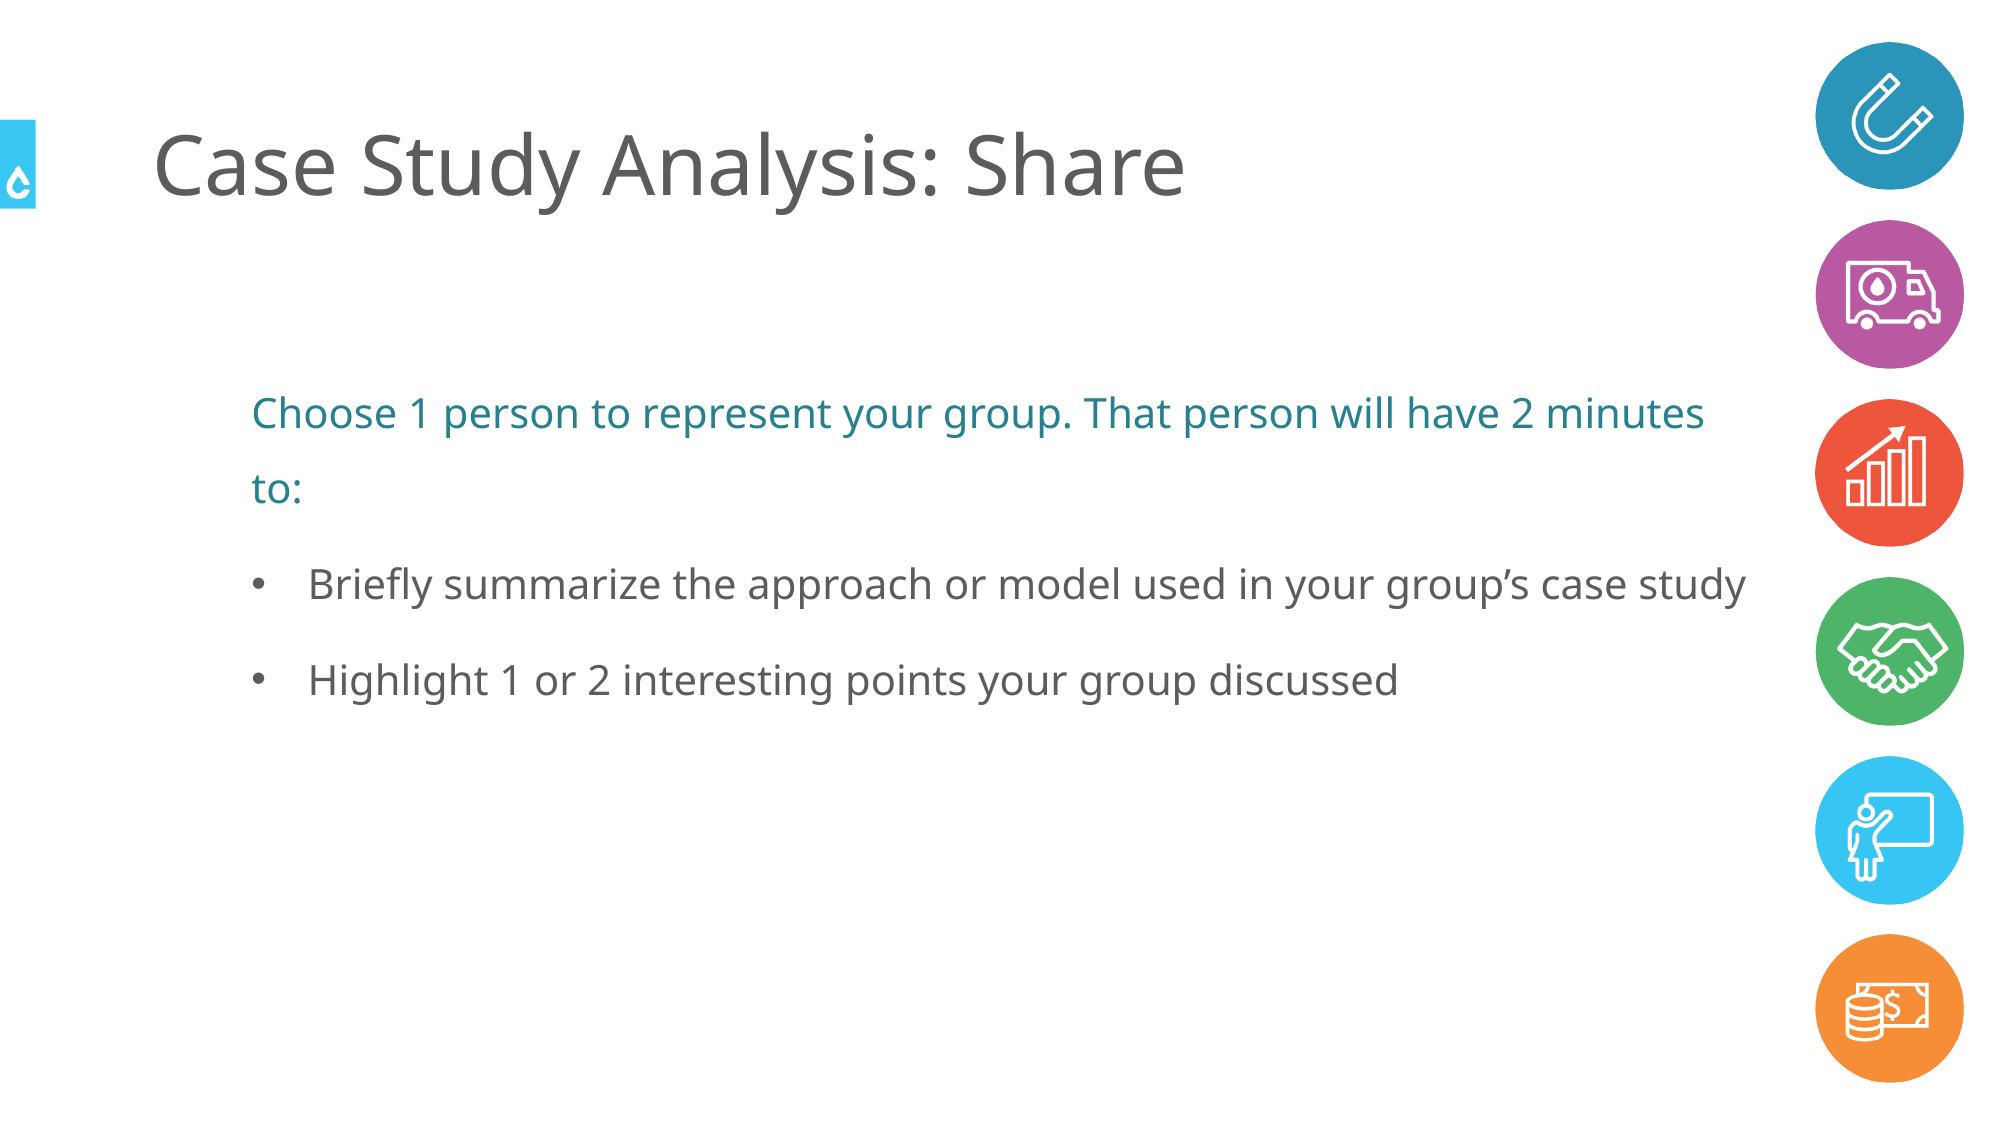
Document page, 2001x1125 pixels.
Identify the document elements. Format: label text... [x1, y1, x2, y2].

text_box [1815, 42, 1964, 1083]
picture [0, 119, 36, 209]
list Choose 1 person to represent your group. That person will have 2 minutes to: Briefly summarize the approach or model used in your group’s case study Highlight 1 or 2 interesting points your group discussed [236, 354, 1772, 962]
title Case Study Analysis: Share [137, 59, 1815, 278]
